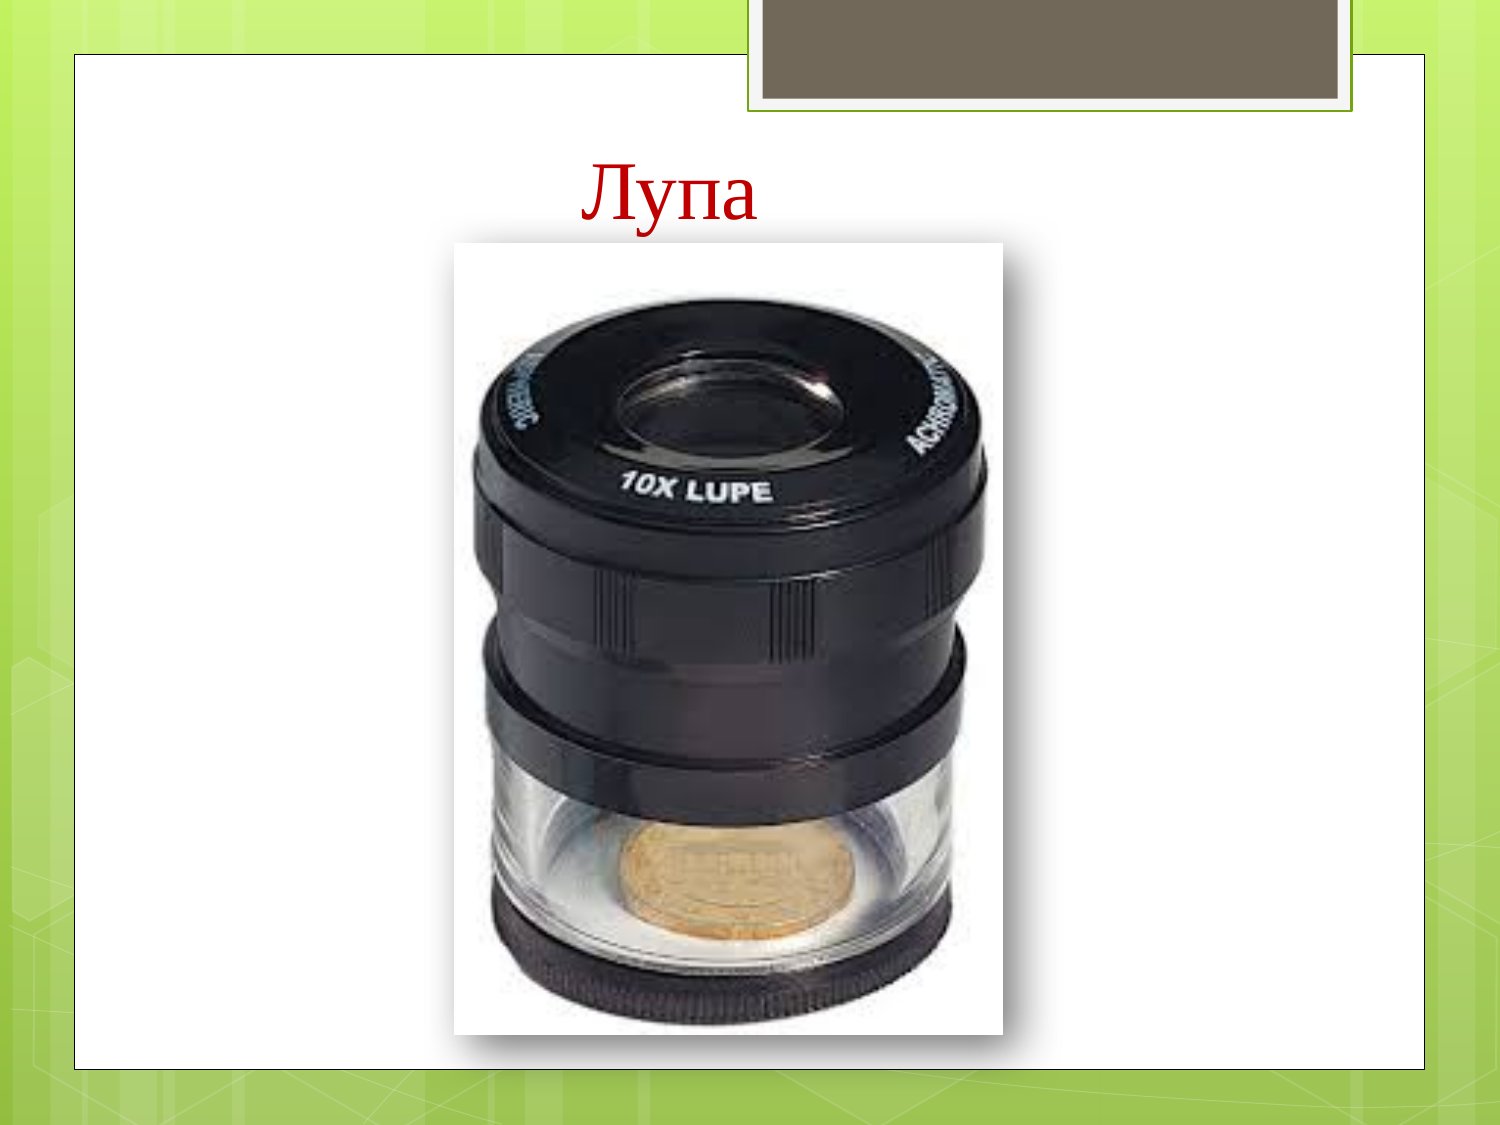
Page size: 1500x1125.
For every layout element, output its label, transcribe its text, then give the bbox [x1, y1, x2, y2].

title Лупа [242, 125, 1140, 244]
picture [454, 243, 1003, 1036]
